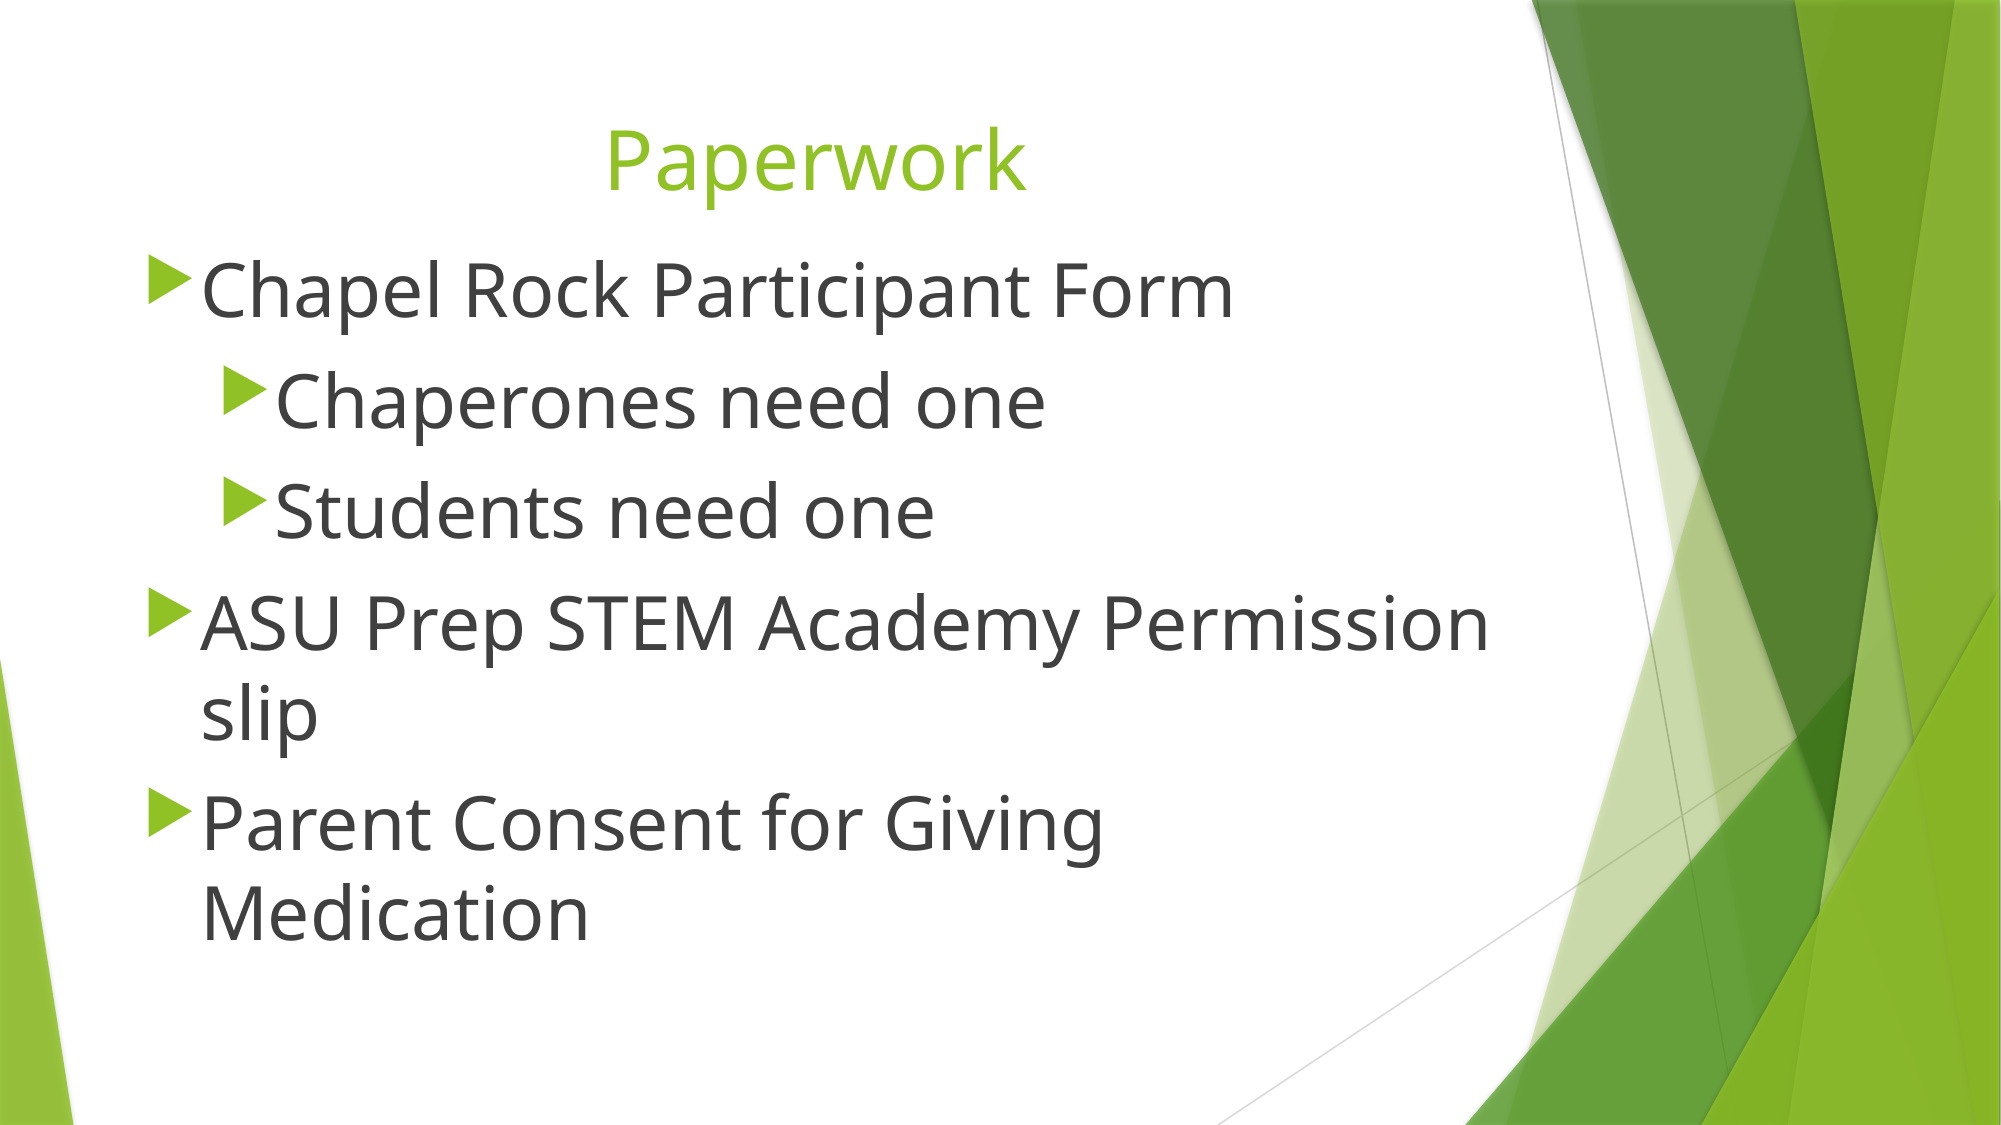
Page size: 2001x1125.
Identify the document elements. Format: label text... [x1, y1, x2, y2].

list Chapel Rock Participant Form Chaperones need one Students need one ASU Prep STEM Academy Permission slip Parent Consent for Giving Medication [128, 234, 1534, 1032]
title Paperwork [111, 99, 1522, 317]
